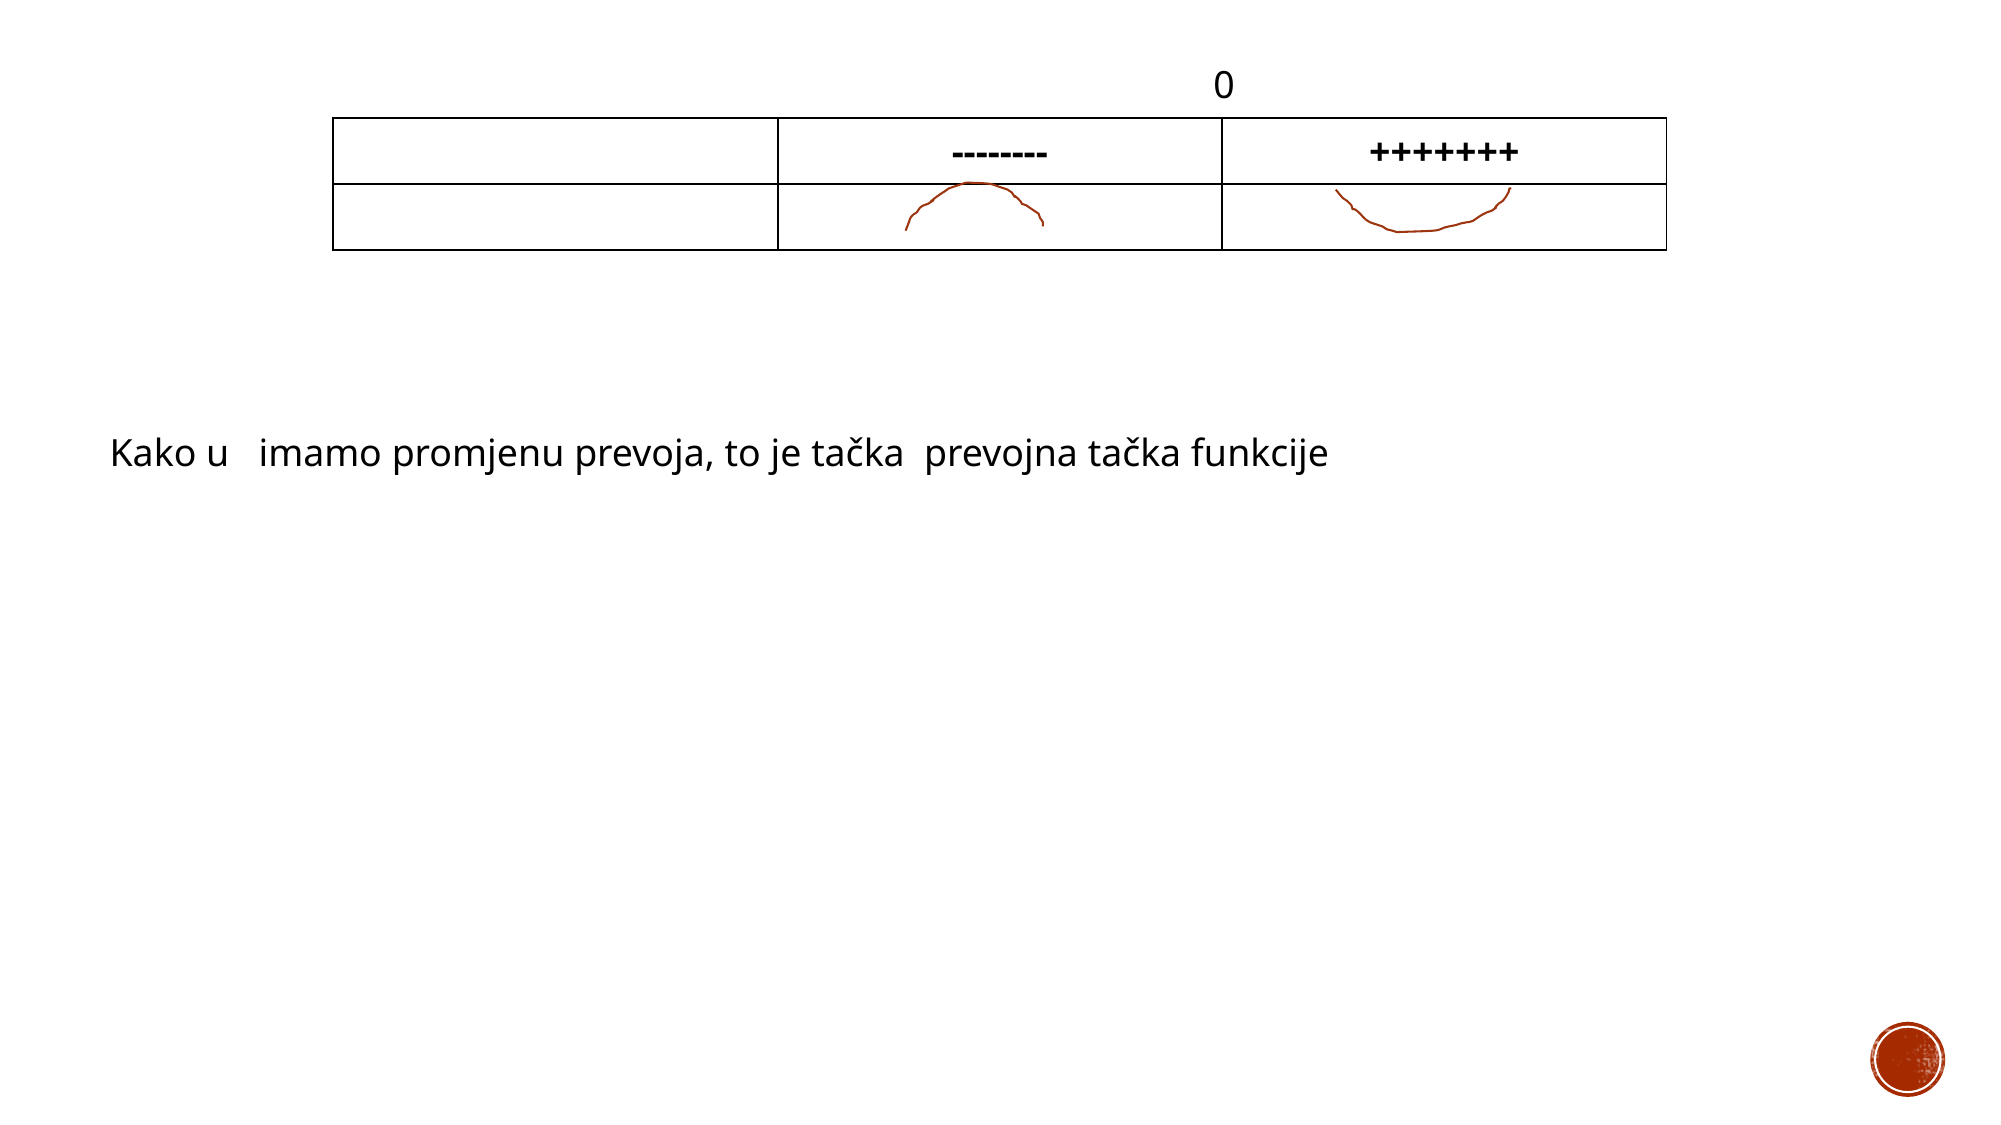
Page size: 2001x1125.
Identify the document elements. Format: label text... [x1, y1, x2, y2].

text_box [1335, 187, 1512, 234]
text_box 0 [1198, 53, 1246, 114]
text_box [904, 181, 1044, 232]
